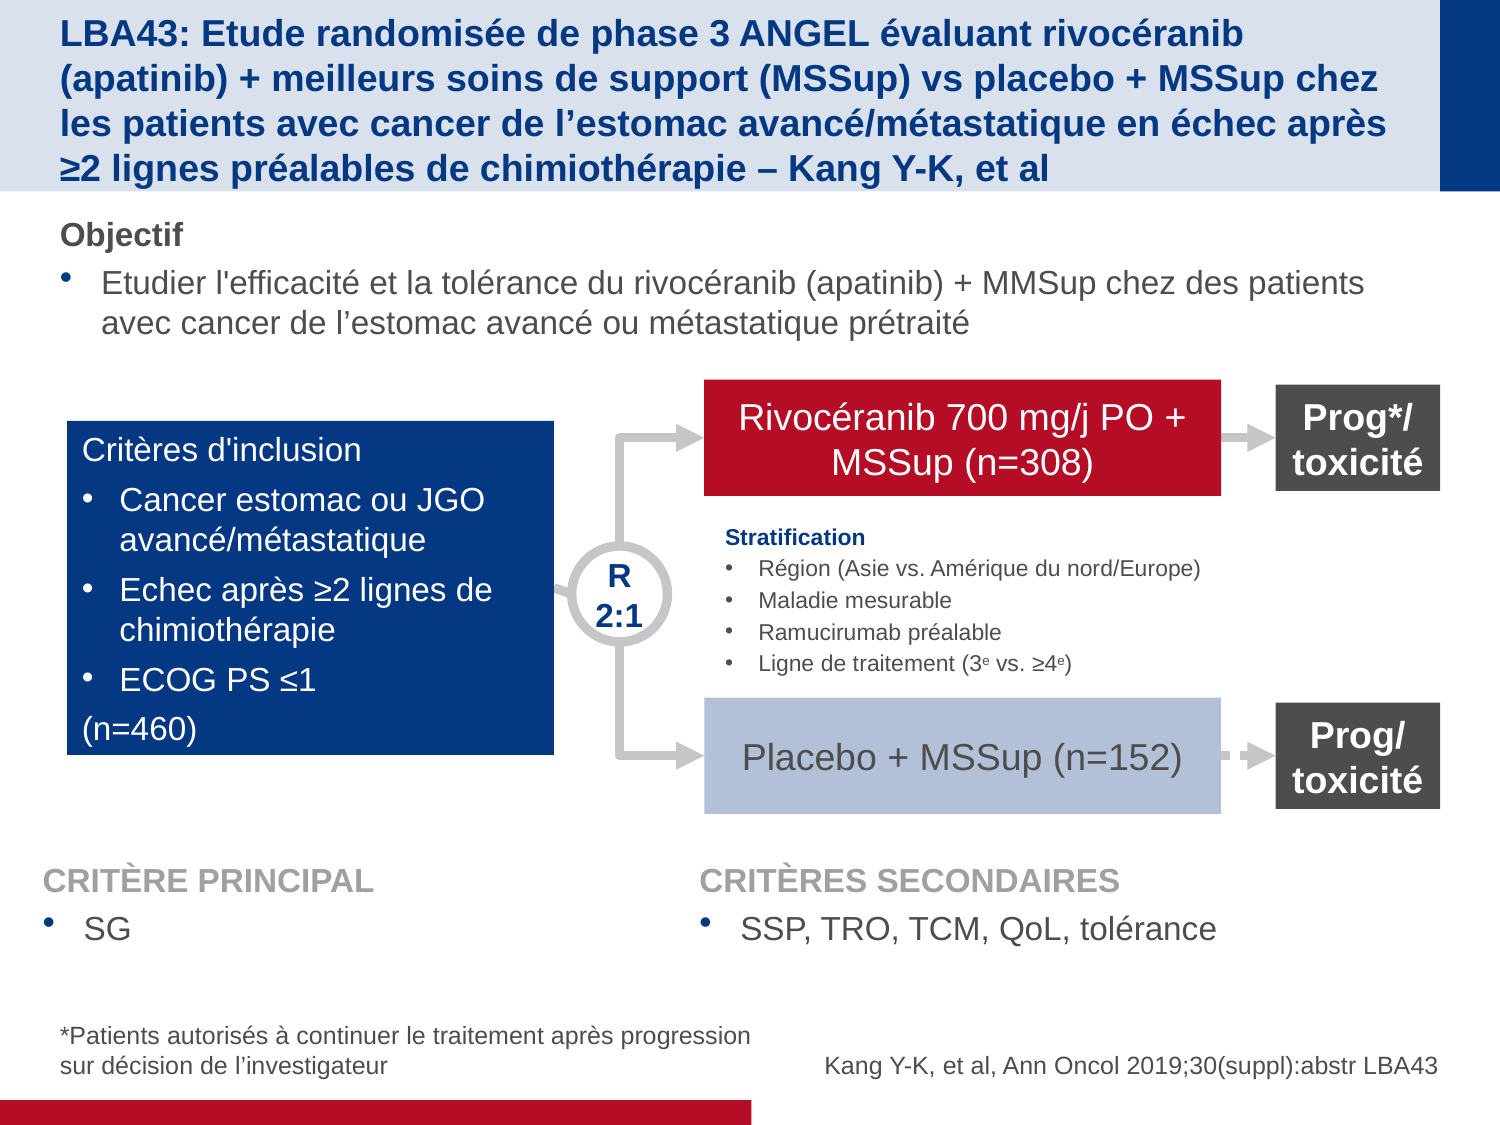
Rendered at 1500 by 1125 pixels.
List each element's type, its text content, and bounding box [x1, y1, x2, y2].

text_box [607, 449, 717, 535]
text_box R 2:1 [572, 546, 668, 642]
list Kang Y-K, et al, Ann Oncol 2019;30(suppl):abstr LBA43 [763, 999, 1441, 1080]
title LBA43: Etude randomisée de phase 3 ANGEL évaluant rivocéranib (apatinib) + meilleurs soins de support (MSSup) vs placebo + MSSup chez les patients avec cancer de l’estomac avancé/métastatique en échec après ≥2 lignes préalables de chimiothérapie – Kang Y-K, et al [59, 29, 1412, 162]
text_box Prog/ toxicité [1275, 702, 1441, 809]
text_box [604, 656, 719, 742]
text_box Critères d'inclusion Cancer estomac ou JGO avancé/métastatique Echec après ≥2 lignes de chimiothérapie ECOG PS ≤1 (n=460) [67, 420, 554, 755]
text_box CRITÈRE PRINCIPAL SG [42, 851, 684, 979]
list Objectif Etudier l'efficacité et la tolérance du rivocéranib (apatinib) + MMSup chez des patients avec cancer de l’estomac avancé ou métastatique prétraité [59, 205, 1441, 985]
text_box Rivocéranib 700 mg/j PO + MSSup (n=308) [704, 379, 1222, 496]
text_box Prog*/ toxicité [1275, 384, 1441, 491]
text_box Stratification Région (Asie vs. Amérique du nord/Europe) Maladie mesurable Ramucirumab préalable Ligne de traitement (3e vs. ≥4e) [710, 514, 1466, 744]
text_box CRITÈRES SECONDAIRES SSP, TRO, TCM, QoL, tolérance [684, 851, 1422, 988]
text_box Placebo + MSSup (n=152) [704, 697, 1221, 814]
list *Patients autorisés à continuer le traitement après progression sur décision de l’investigateur [59, 999, 763, 1080]
